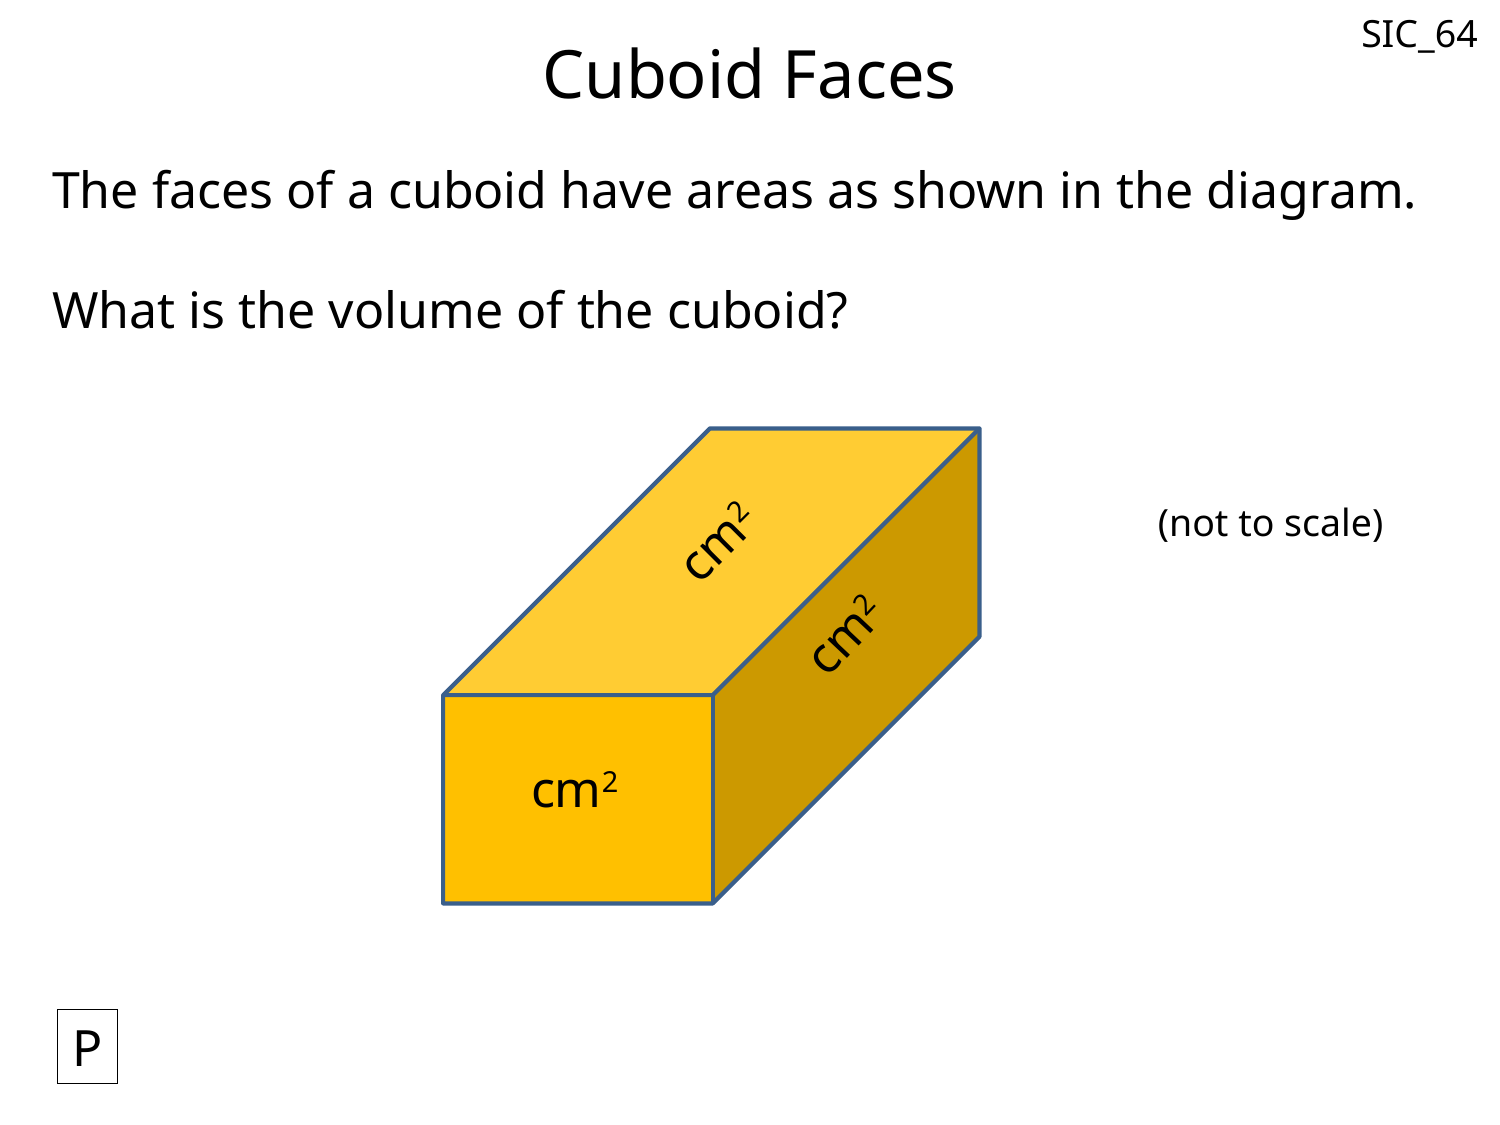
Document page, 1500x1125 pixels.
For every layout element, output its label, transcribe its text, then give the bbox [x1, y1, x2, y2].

text_box [441, 426, 982, 906]
text_box The faces of a cuboid have areas as shown in the diagram. What is the volume of the cuboid? [37, 150, 1463, 406]
text_box Cuboid Faces [527, 24, 972, 120]
text_box SIC_64 [1346, 3, 1493, 63]
text_box (not to scale) [1143, 491, 1399, 552]
text_box P [57, 1009, 118, 1084]
